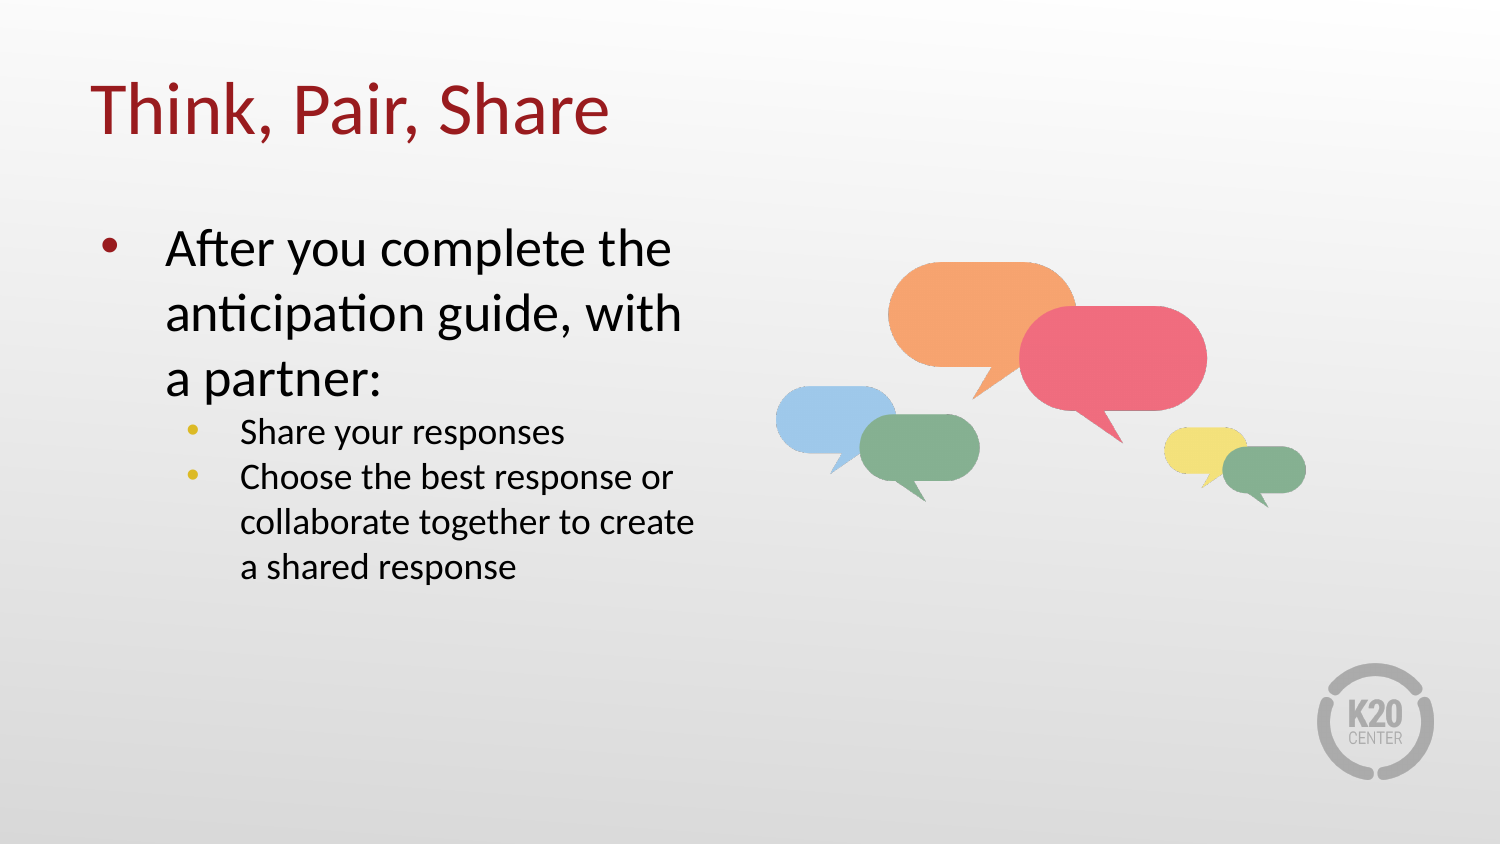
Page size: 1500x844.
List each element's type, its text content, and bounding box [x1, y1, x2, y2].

list After you complete the anticipation guide, with a partner: Share your responses Choose the best response or collaborate together to create a shared response [75, 196, 731, 808]
title Think, Pair, Share [75, 33, 1425, 175]
picture [757, 103, 1451, 797]
